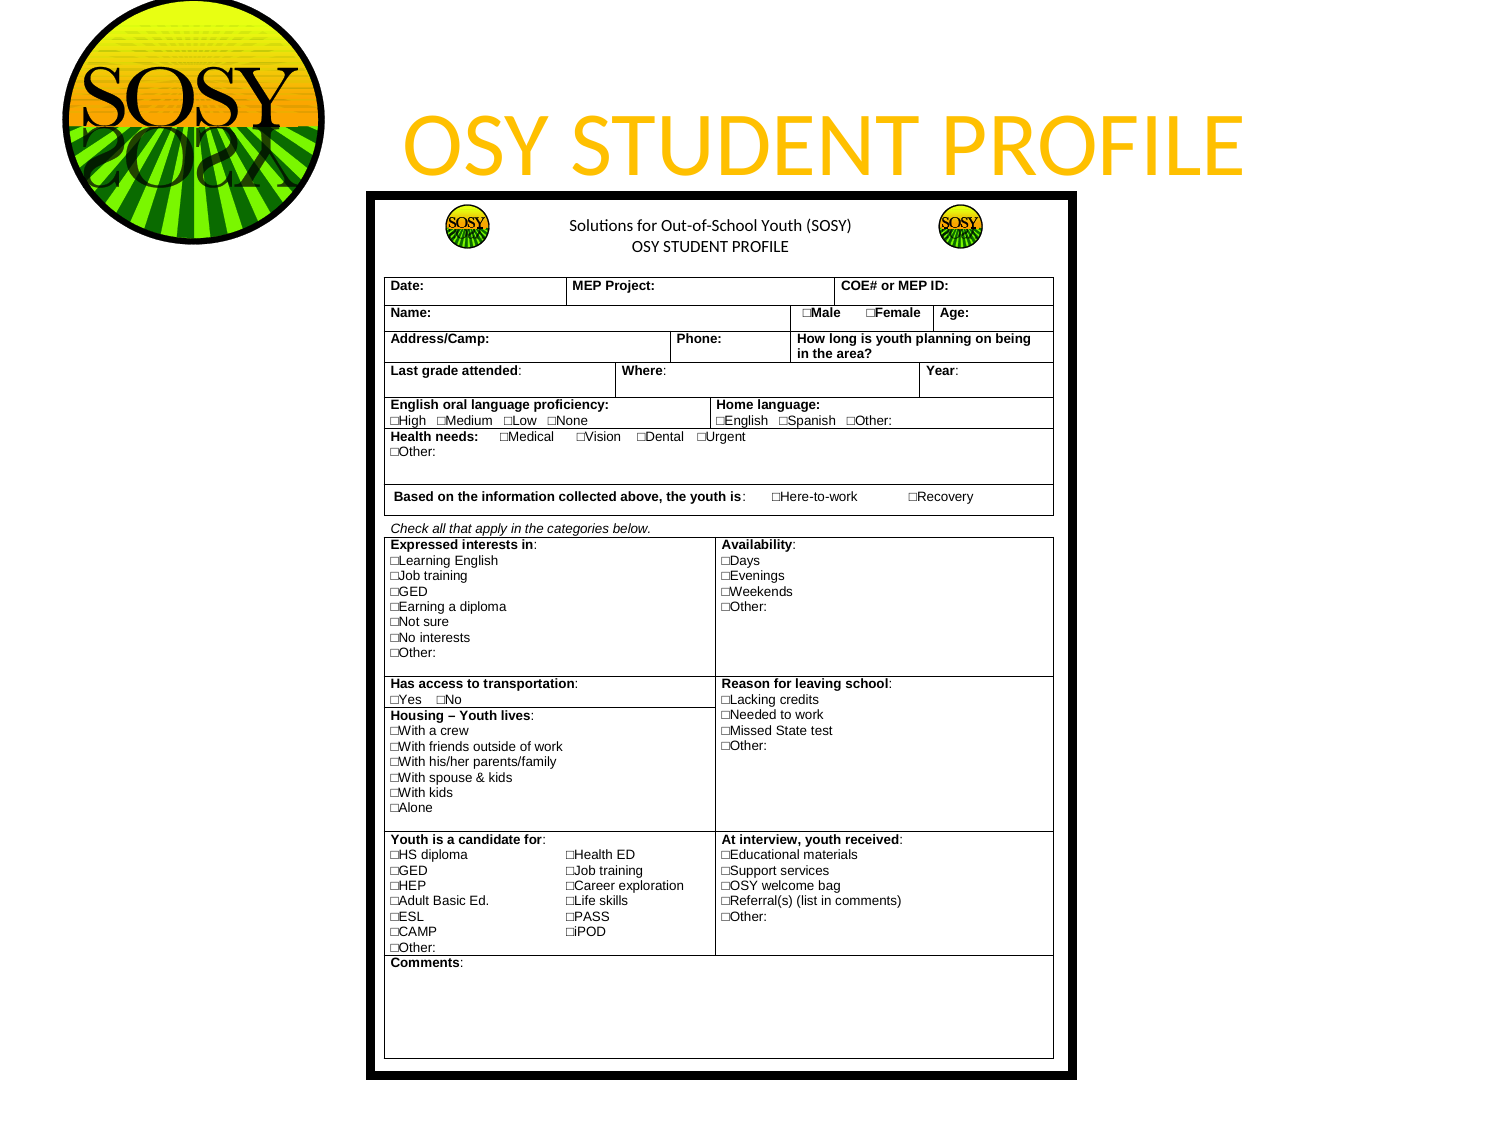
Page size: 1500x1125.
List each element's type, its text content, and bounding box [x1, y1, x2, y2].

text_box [374, 199, 1069, 1071]
title OSY STUDENT PROFILE [329, 45, 1425, 233]
picture [62, 0, 326, 245]
